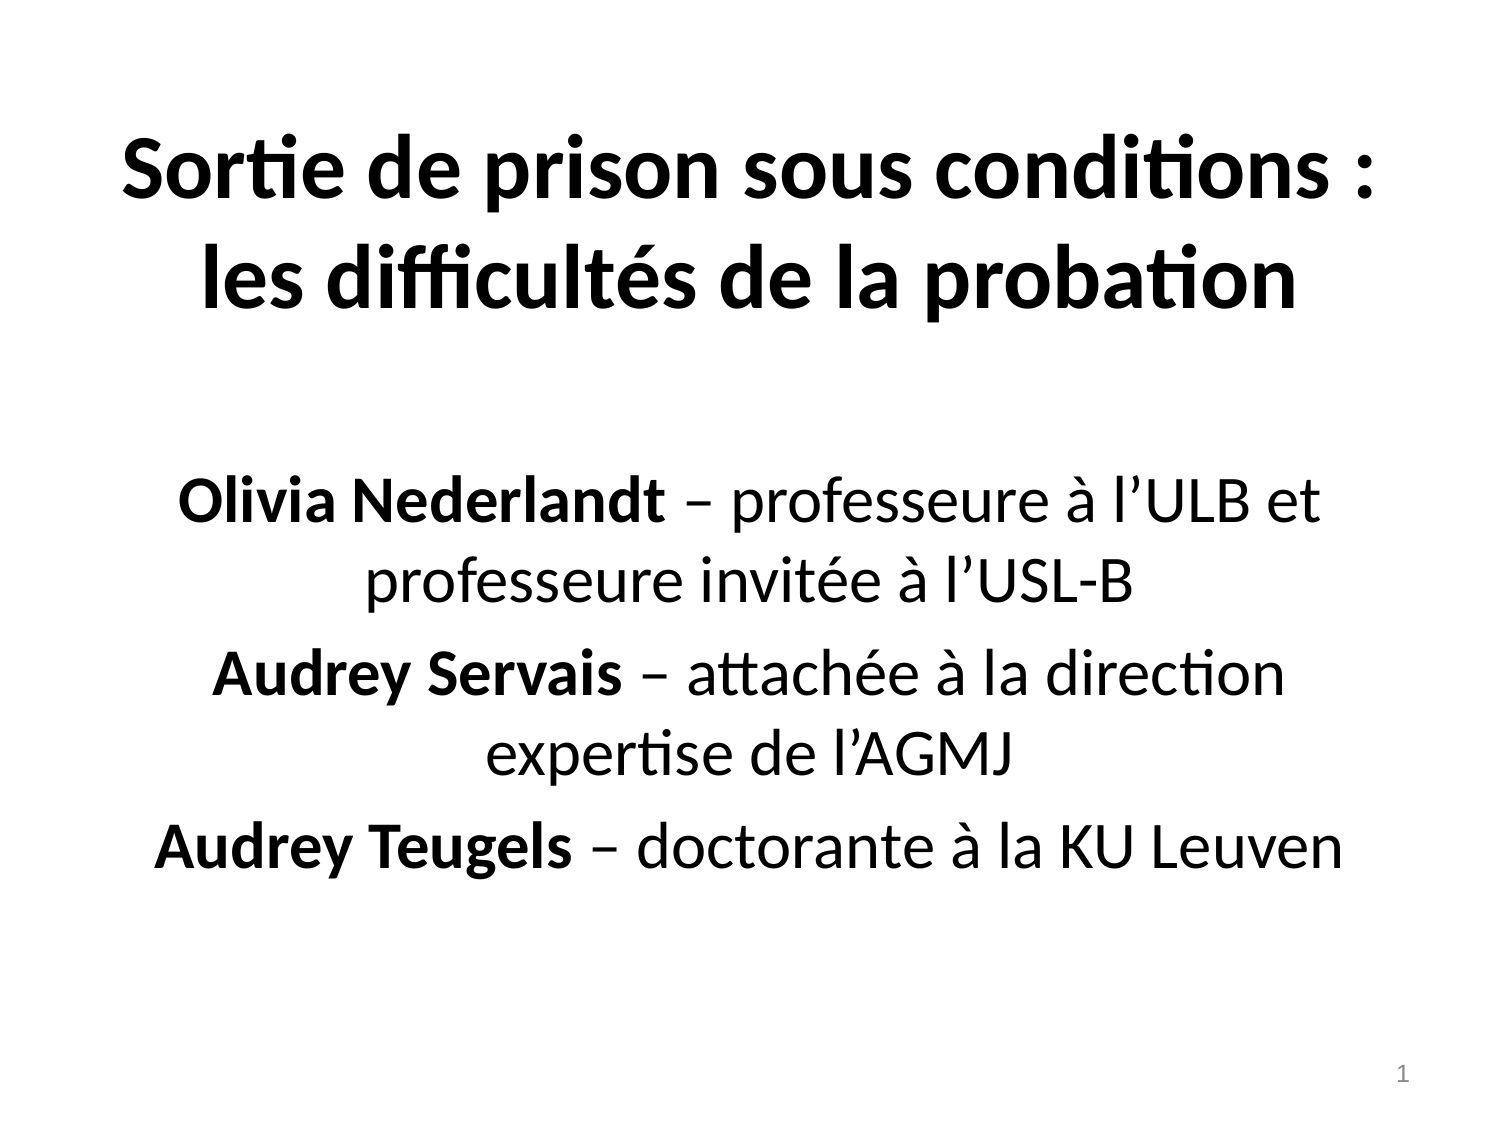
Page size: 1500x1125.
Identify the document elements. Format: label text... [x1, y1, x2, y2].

title Sortie de prison sous conditions : les difficultés de la probation [75, 122, 1425, 311]
list Olivia Nederlandt – professeure à l’ULB et professeure invitée à l’USL-B Audrey Servais – attachée à la direction expertise de l’AGMJ Audrey Teugels – doctorante à la KU Leuven [75, 448, 1425, 1073]
slide_number 1 [1074, 1042, 1425, 1103]
